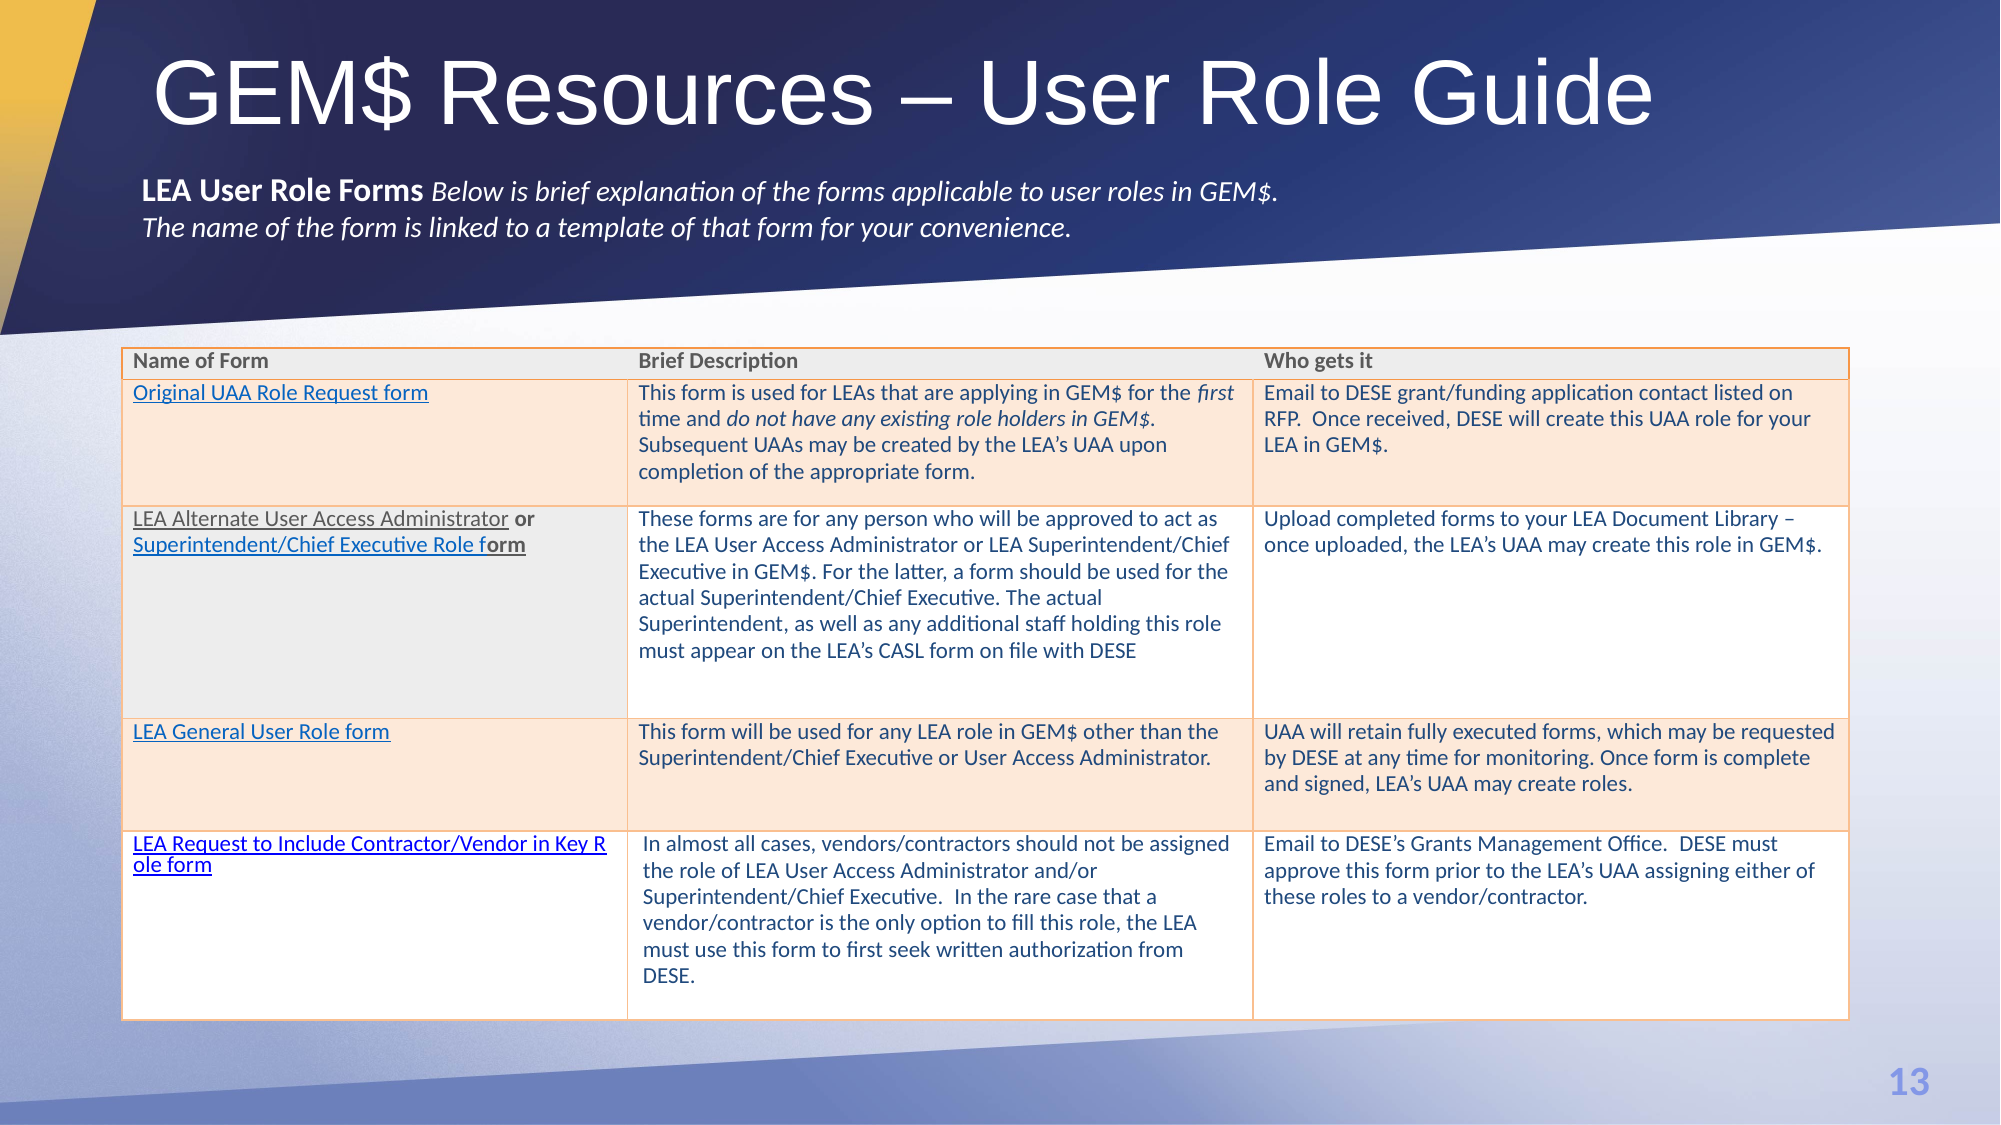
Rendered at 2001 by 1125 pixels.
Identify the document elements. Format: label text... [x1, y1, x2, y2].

title GEM$ Resources – User Role Guide [137, 8, 1863, 160]
table_cell LEA Alternate User Access Administrator or Superintendent/Chief Executive Role form [123, 507, 627, 718]
table_header Who gets it [1253, 349, 1848, 379]
table_cell These forms are for any person who will be approved to act as the LEA User Access Administrator or LEA Superintendent/Chief Executive in GEM$. For the latter, a form should be used for the actual Superintendent/Chief Executive. The actual Superintendent, as well as any additional staff holding this role must appear on the LEA’s CASL form on file with DESE [628, 507, 1252, 718]
table_cell This form will be used for any LEA role in GEM$ other than the Superintendent/Chief Executive or User Access Administrator. [628, 719, 1252, 830]
table_cell This form is used for LEAs that are applying in GEM$ for the first time and do not have any existing role holders in GEM$. Subsequent UAAs may be created by the LEA’s UAA upon completion of the appropriate form. [628, 380, 1252, 505]
picture [0, 0, 2000, 1125]
table_cell UAA will retain fully executed forms, which may be requested by DESE at any time for monitoring. Once form is complete and signed, LEA’s UAA may create roles. [1254, 719, 1848, 830]
table_header Name of Form [123, 349, 627, 379]
table_cell LEA General User Role form [123, 719, 627, 830]
text_box LEA User Role Forms Below is brief explanation of the forms applicable to user roles in GEM$. The name of the form is linked to a template of that form for your convenience. [126, 160, 1968, 251]
table_cell LEA Request to Include Contractor/Vendor in Key Role form [123, 832, 627, 1019]
table_cell In almost all cases, vendors/contractors should not be assigned the role of LEA User Access Administrator and/or Superintendent/Chief Executive. In the rare case that a vendor/contractor is the only option to fill this role, the LEA must use this form to first seek written authorization from DESE. [628, 832, 1252, 1019]
table_cell Original UAA Role Request form [123, 380, 627, 505]
table_cell Upload completed forms to your LEA Document Library – once uploaded, the LEA’s UAA may create this role in GEM$. [1254, 507, 1848, 718]
table_cell Email to DESE’s Grants Management Office. DESE must approve this form prior to the LEA’s UAA assigning either of these roles to a vendor/contractor. [1254, 832, 1848, 1019]
table_header Brief Description [627, 349, 1253, 379]
table_cell Email to DESE grant/funding application contact listed on RFP. Once received, DESE will create this UAA role for your LEA in GEM$. [1254, 380, 1848, 505]
